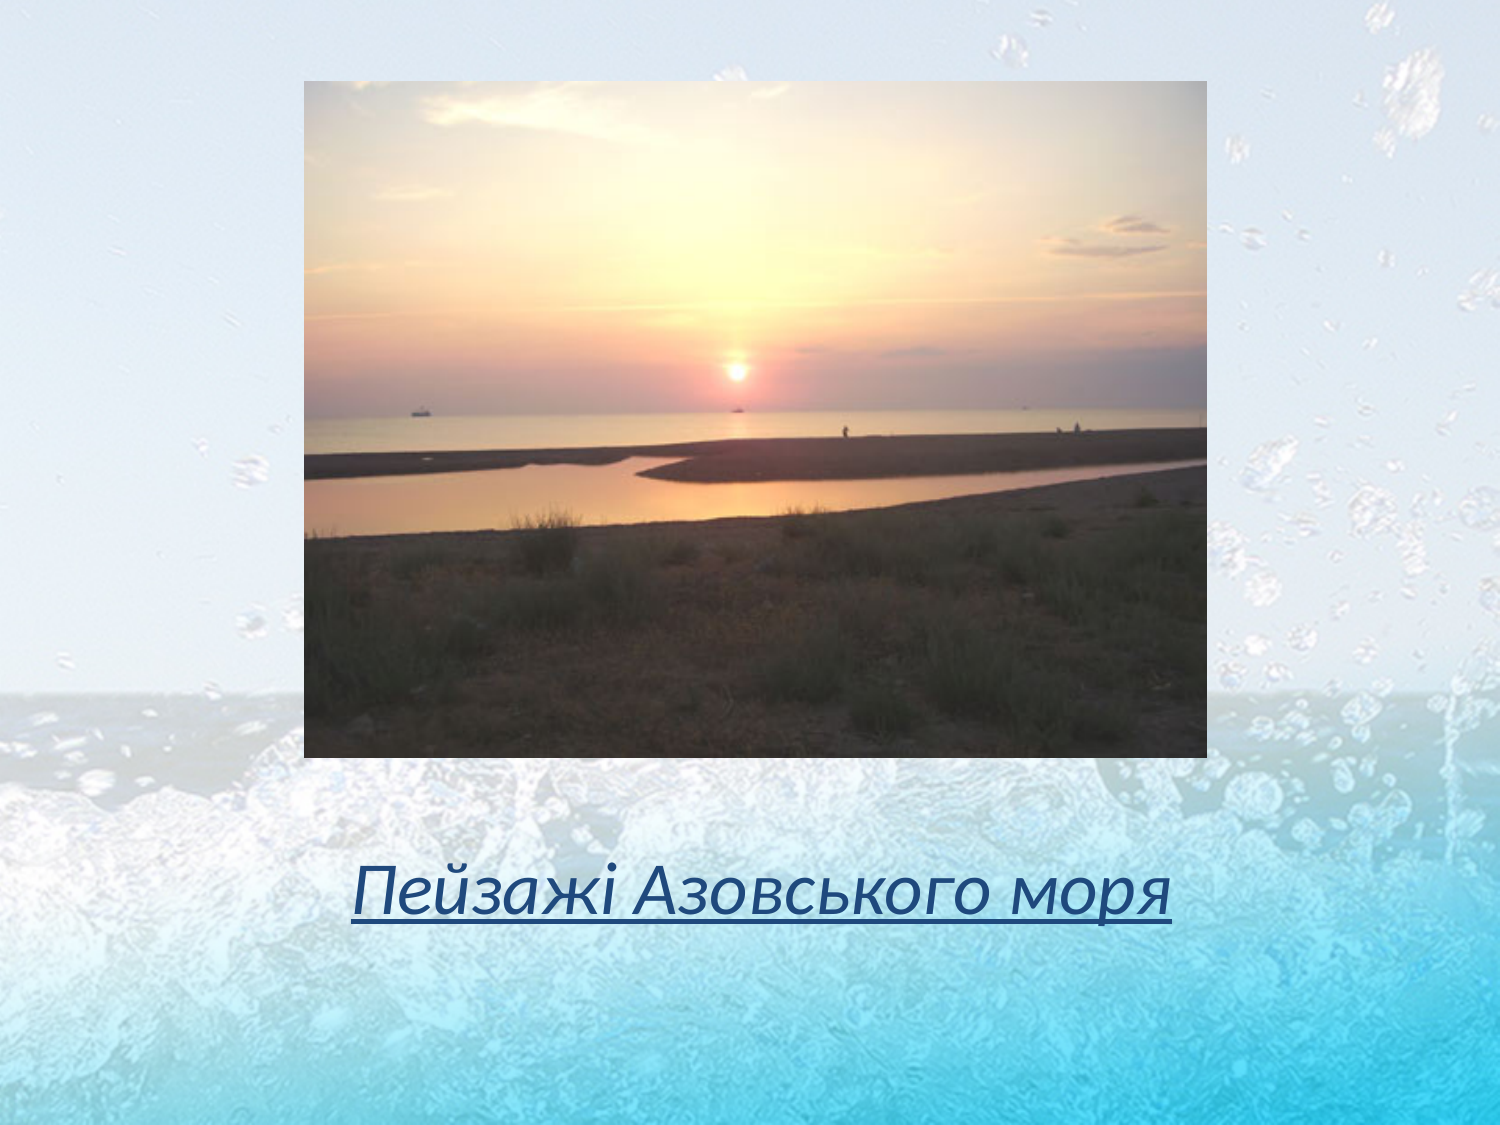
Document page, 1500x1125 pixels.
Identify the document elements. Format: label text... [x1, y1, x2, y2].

text_box Пейзажі Азовського моря [269, 831, 1254, 937]
picture [0, 0, 1500, 1125]
